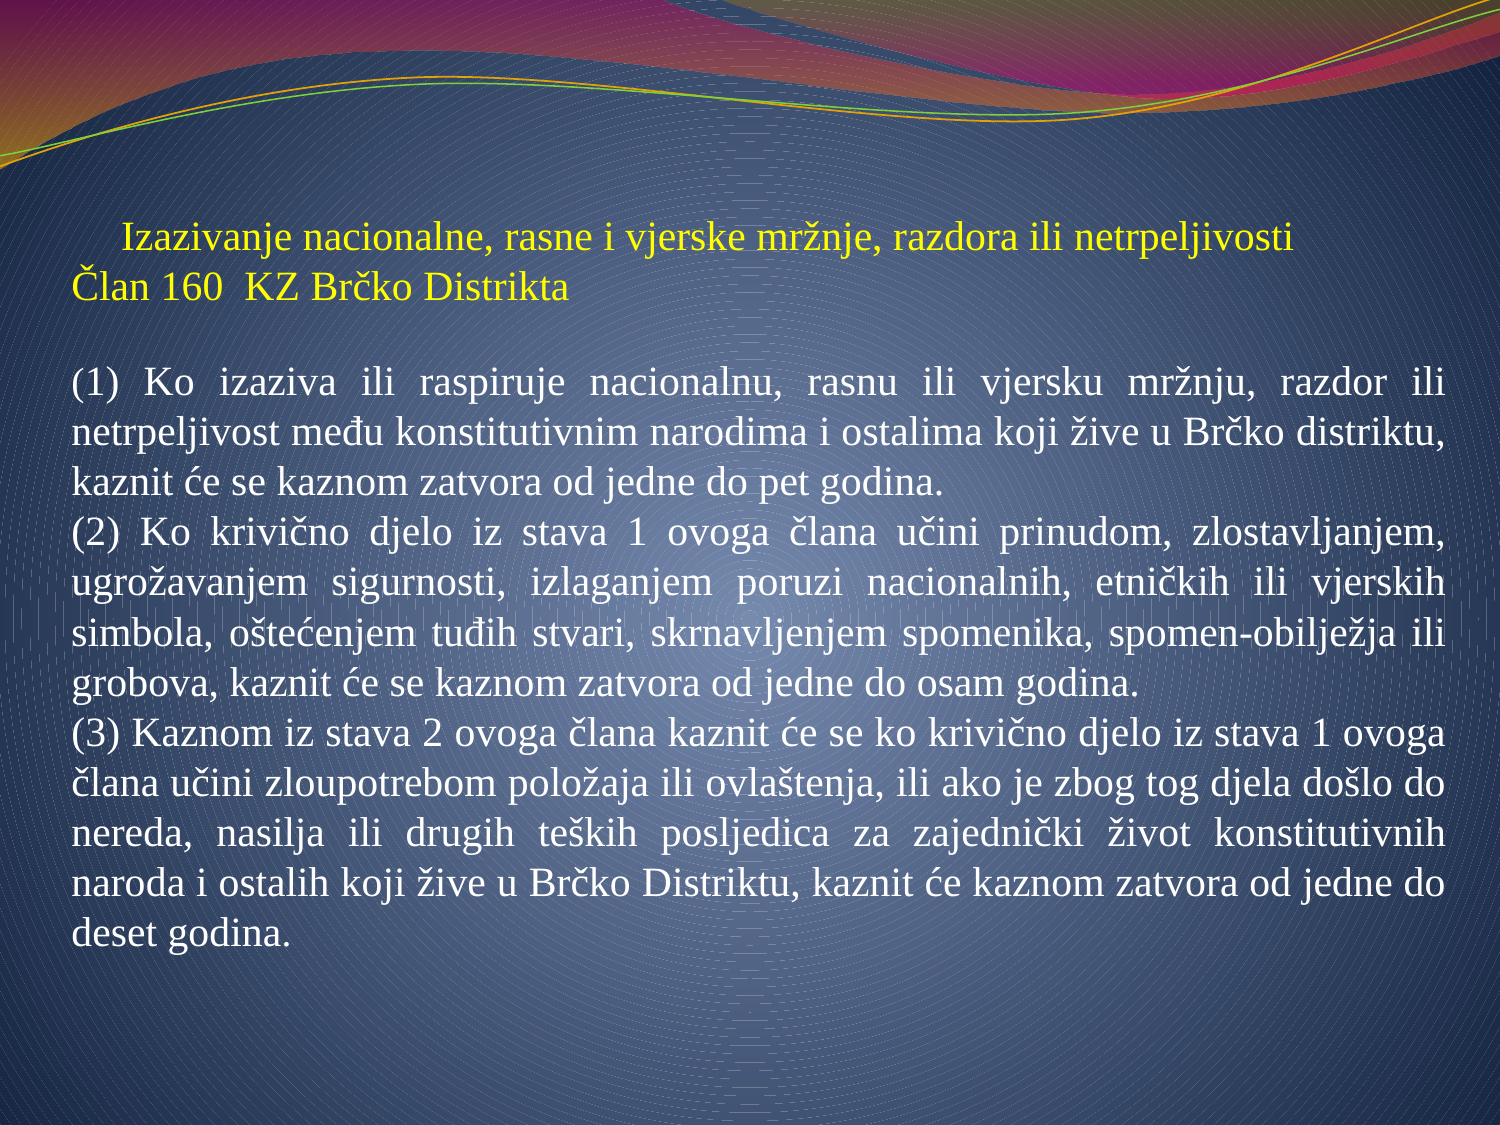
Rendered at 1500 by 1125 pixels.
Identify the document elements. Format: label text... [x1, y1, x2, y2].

text_box Izazivanje nacionalne, rasne i vjerske mržnje, razdora ili netrpeljivosti Član 160 KZ Brčko Distrikta (1) Ko izaziva ili raspiruje nacionalnu, rasnu ili vjersku mržnju, razdor ili netrpeljivost među konstitutivnim narodima i ostalima koji žive u Brčko distriktu, kaznit će se kaznom zatvora od jedne do pet godina. (2) Ko krivično djelo iz stava 1 ovoga člana učini prinudom, zlostavljanjem, ugrožavanjem sigurnosti, izlaganjem poruzi nacionalnih, etničkih ili vjerskih simbola, oštećenjem tuđih stvari, skrnavljenjem spomenika, spomen-obilježja ili grobova, kaznit će se kaznom zatvora od jedne do osam godina. (3) Kaznom iz stava 2 ovoga člana kaznit će se ko krivično djelo iz stava 1 ovoga člana učini zloupotrebom položaja ili ovlaštenja, ili ako je zbog tog djela došlo do nereda, nasilja ili drugih teških posljedica za zajednički život konstitutivnih naroda i ostalih koji žive u Brčko Distriktu, kaznit će kaznom zatvora od jedne do deset godina. [37, 201, 1462, 962]
